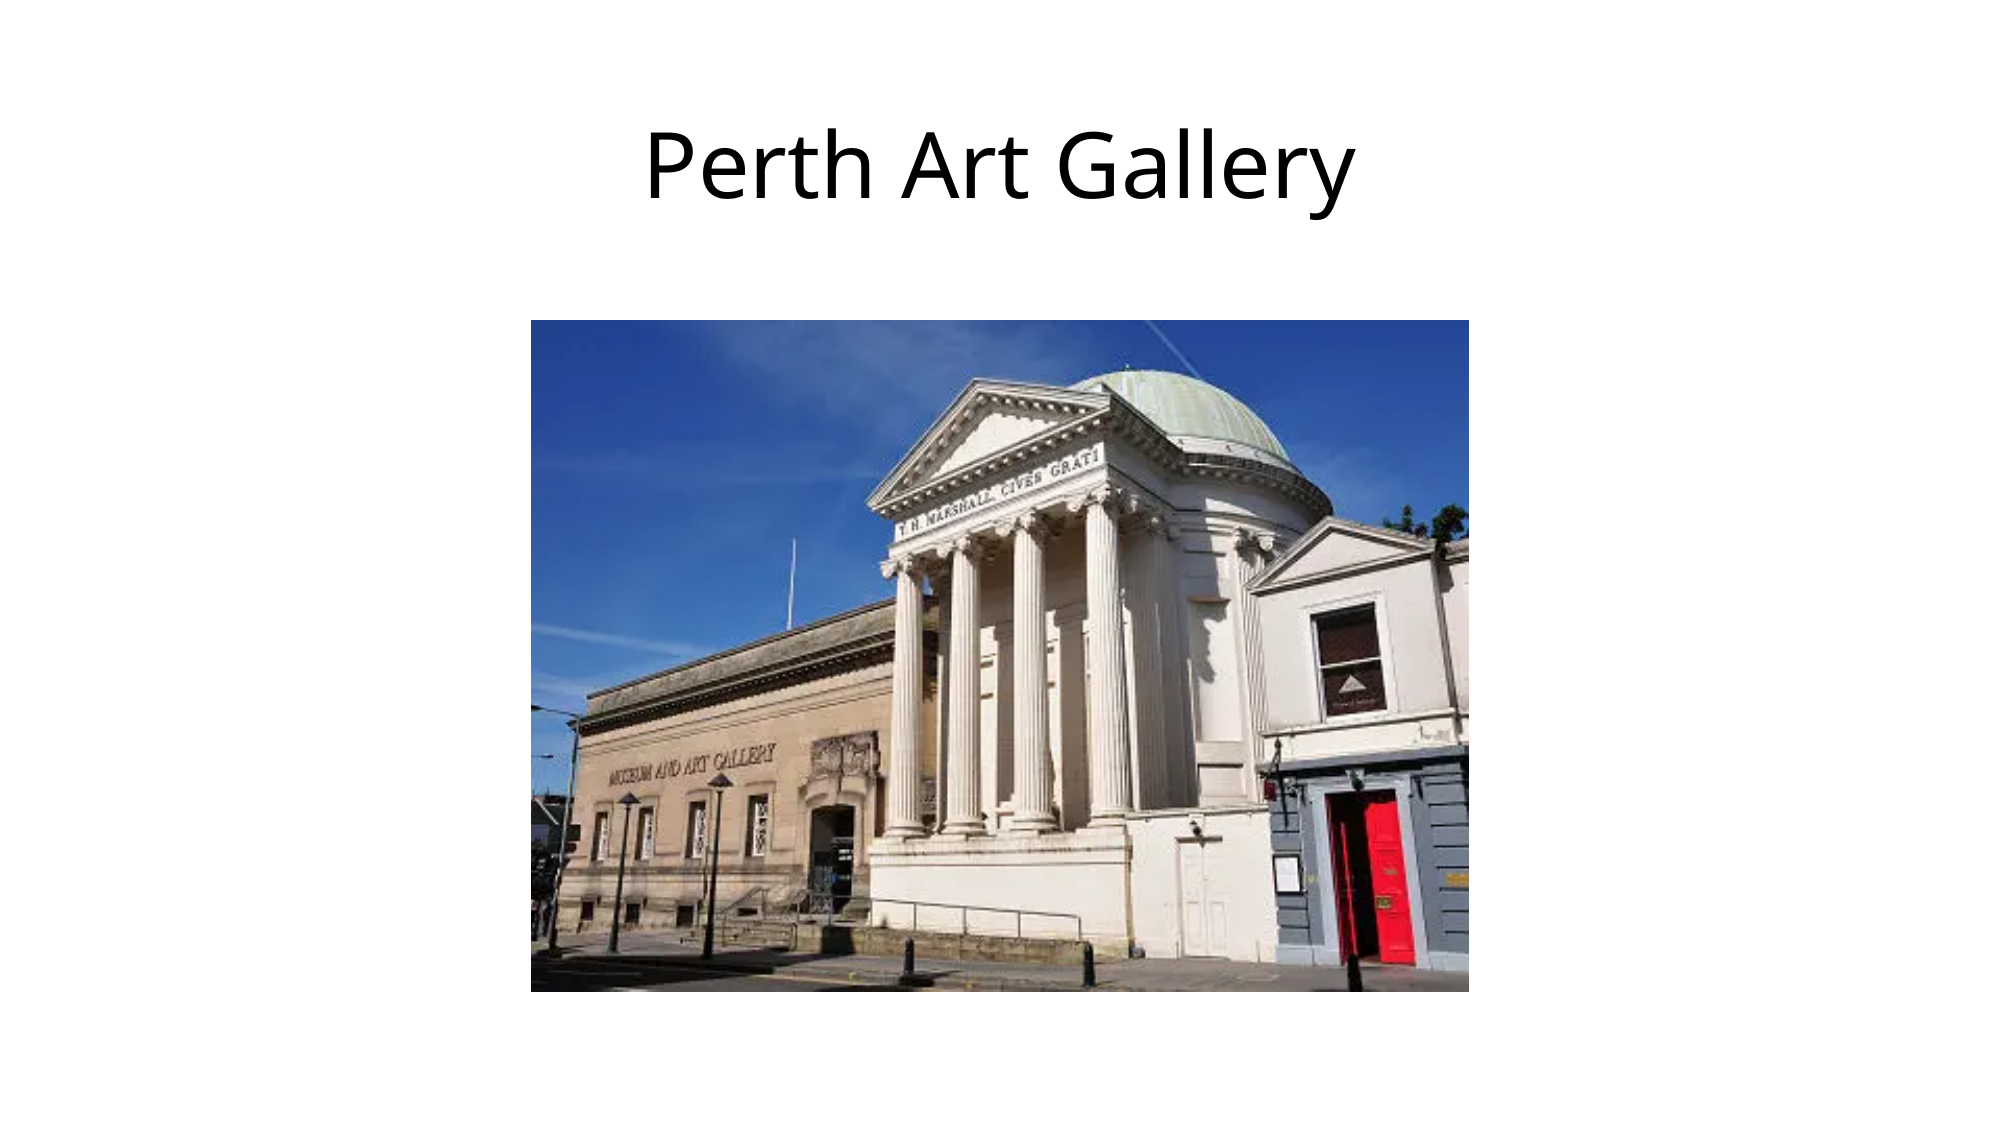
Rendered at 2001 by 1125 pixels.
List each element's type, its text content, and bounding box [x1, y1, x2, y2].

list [531, 320, 1469, 992]
title Perth Art Gallery [137, 59, 1863, 278]
